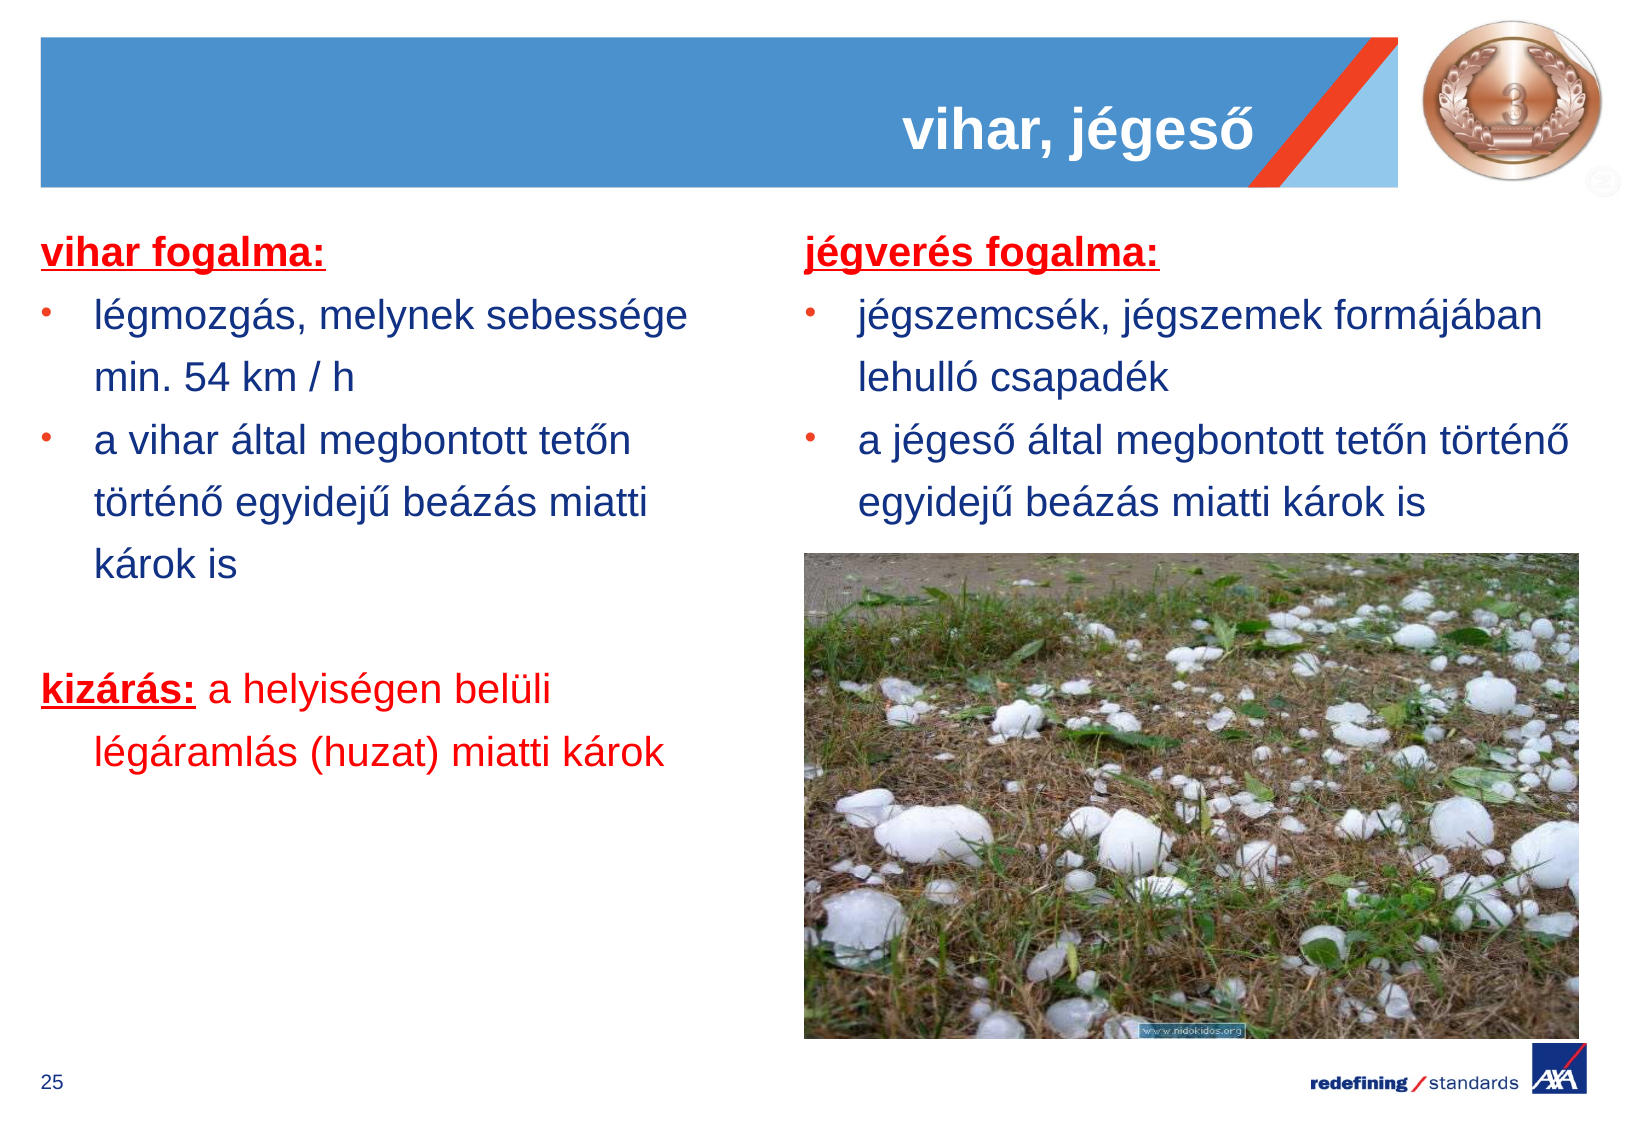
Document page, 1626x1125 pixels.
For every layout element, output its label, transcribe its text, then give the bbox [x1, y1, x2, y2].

list vihar fogalma: légmozgás, melynek sebessége min. 54 km / h a vihar által megbontott tetőn történő egyidejű beázás miatti károk is kizárás: a helyiségen belüli légáramlás (huzat) miatti károk [40, 212, 699, 1001]
picture [1398, 0, 1625, 201]
title vihar, jégeső [94, 37, 1273, 180]
picture [804, 552, 1579, 1039]
slide_number 25 [40, 1068, 95, 1120]
picture [1311, 1043, 1587, 1094]
list jégverés fogalma: jégszemcsék, jégszemek formájában lehulló csapadék a jégeső által megbontott tetőn történő egyidejű beázás miatti károk is [804, 212, 1585, 1001]
